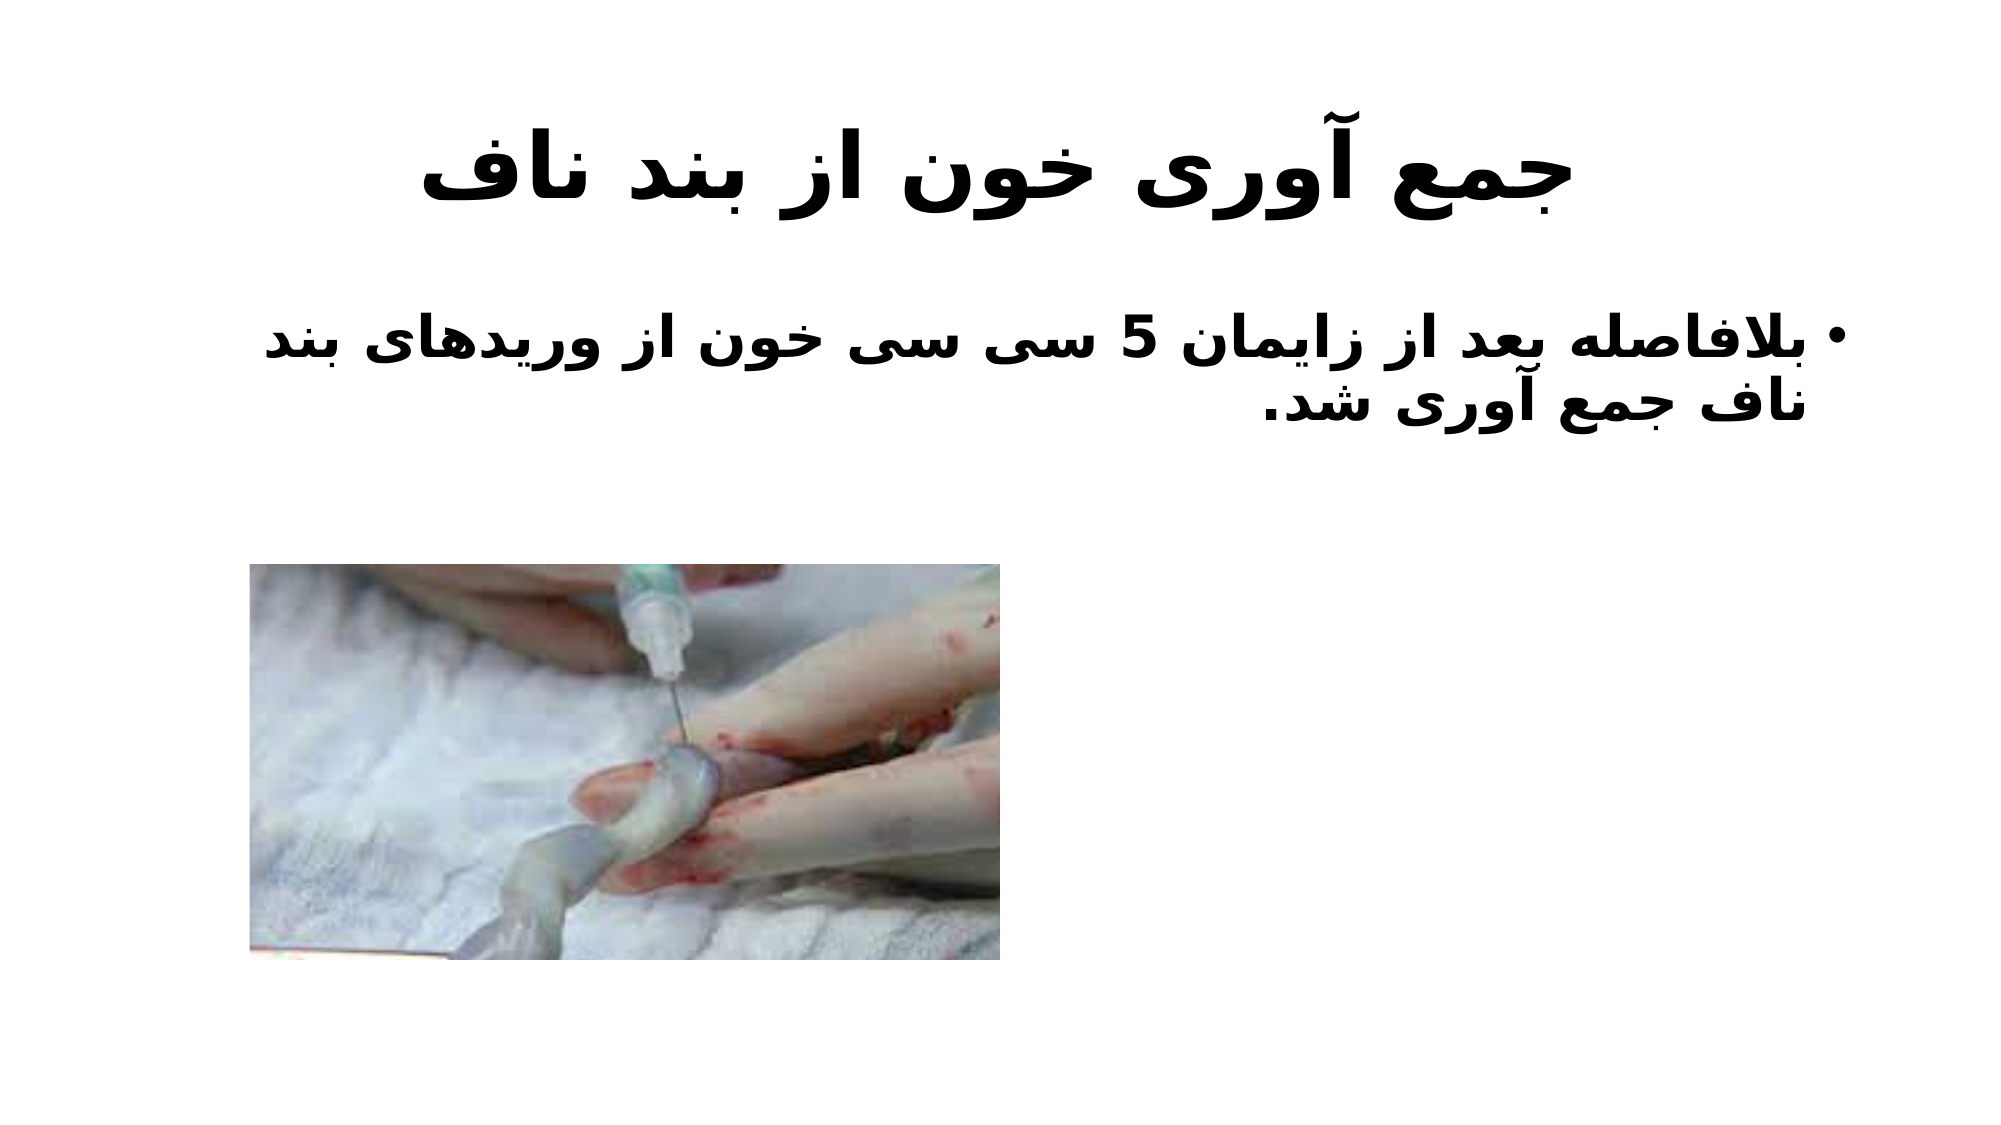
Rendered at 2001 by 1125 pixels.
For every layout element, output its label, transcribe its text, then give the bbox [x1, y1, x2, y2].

title جمع آوری خون از بند ناف [137, 59, 1863, 278]
picture [249, 564, 1001, 960]
list بلافاصله بعد از زایمان 5 سی سی خون از وریدهای بند ناف جمع آوری شد. [137, 299, 1863, 1014]
